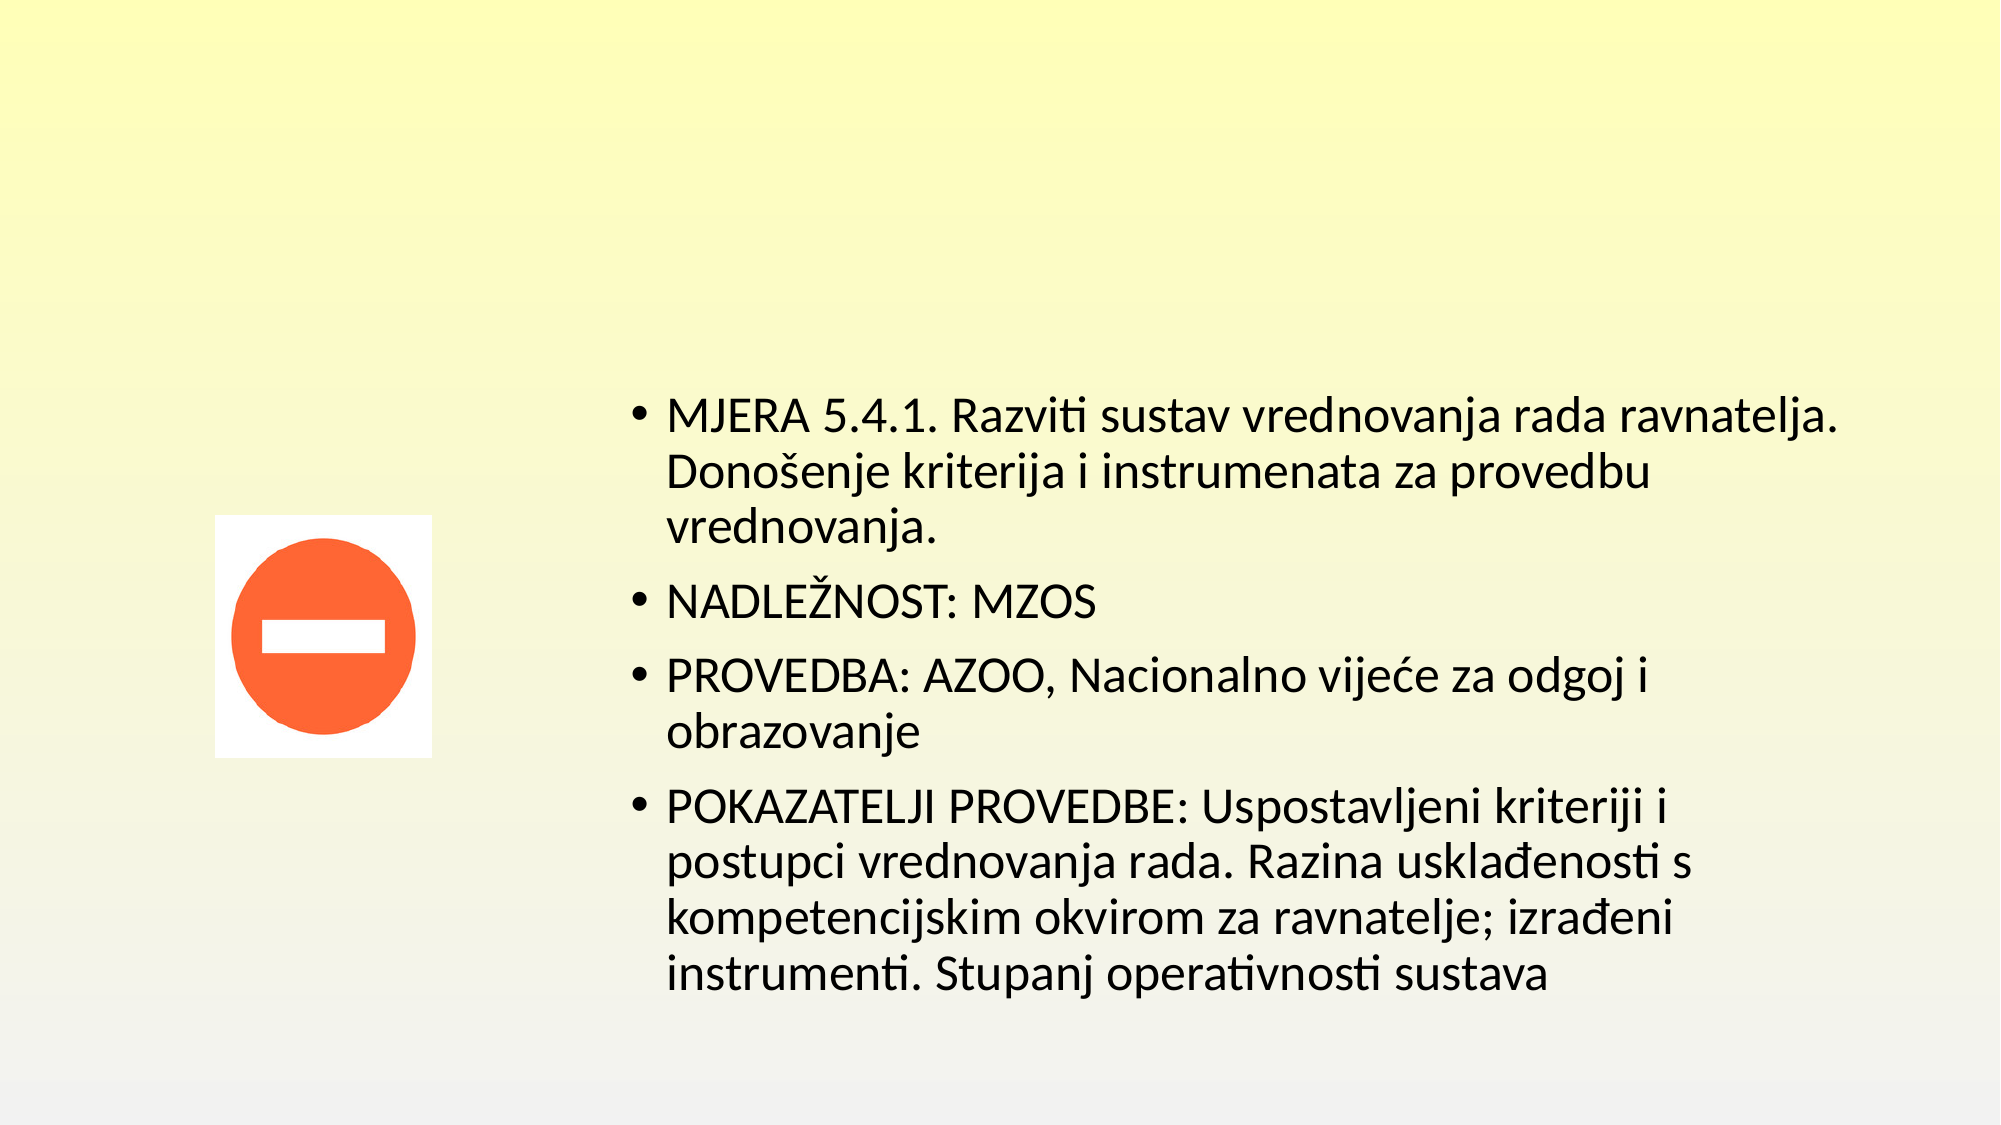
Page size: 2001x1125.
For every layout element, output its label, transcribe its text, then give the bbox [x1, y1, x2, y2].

picture [214, 515, 432, 758]
list MJERA 5.4.1. Razviti sustav vrednovanja rada ravnatelja. Donošenje kriterija i instrumenata za provedbu vrednovanja. NADLEŽNOST: MZOS PROVEDBA: AZOO, Nacionalno vijeće za odgoj i obrazovanje POKAZATELJI PROVEDBE: Uspostavljeni kriteriji i postupci vrednovanja rada. Razina usklađenosti s kompetencijskim okvirom za ravnatelje; izrađeni instrumenti. Stupanj operativnosti sustava [615, 299, 1863, 1014]
